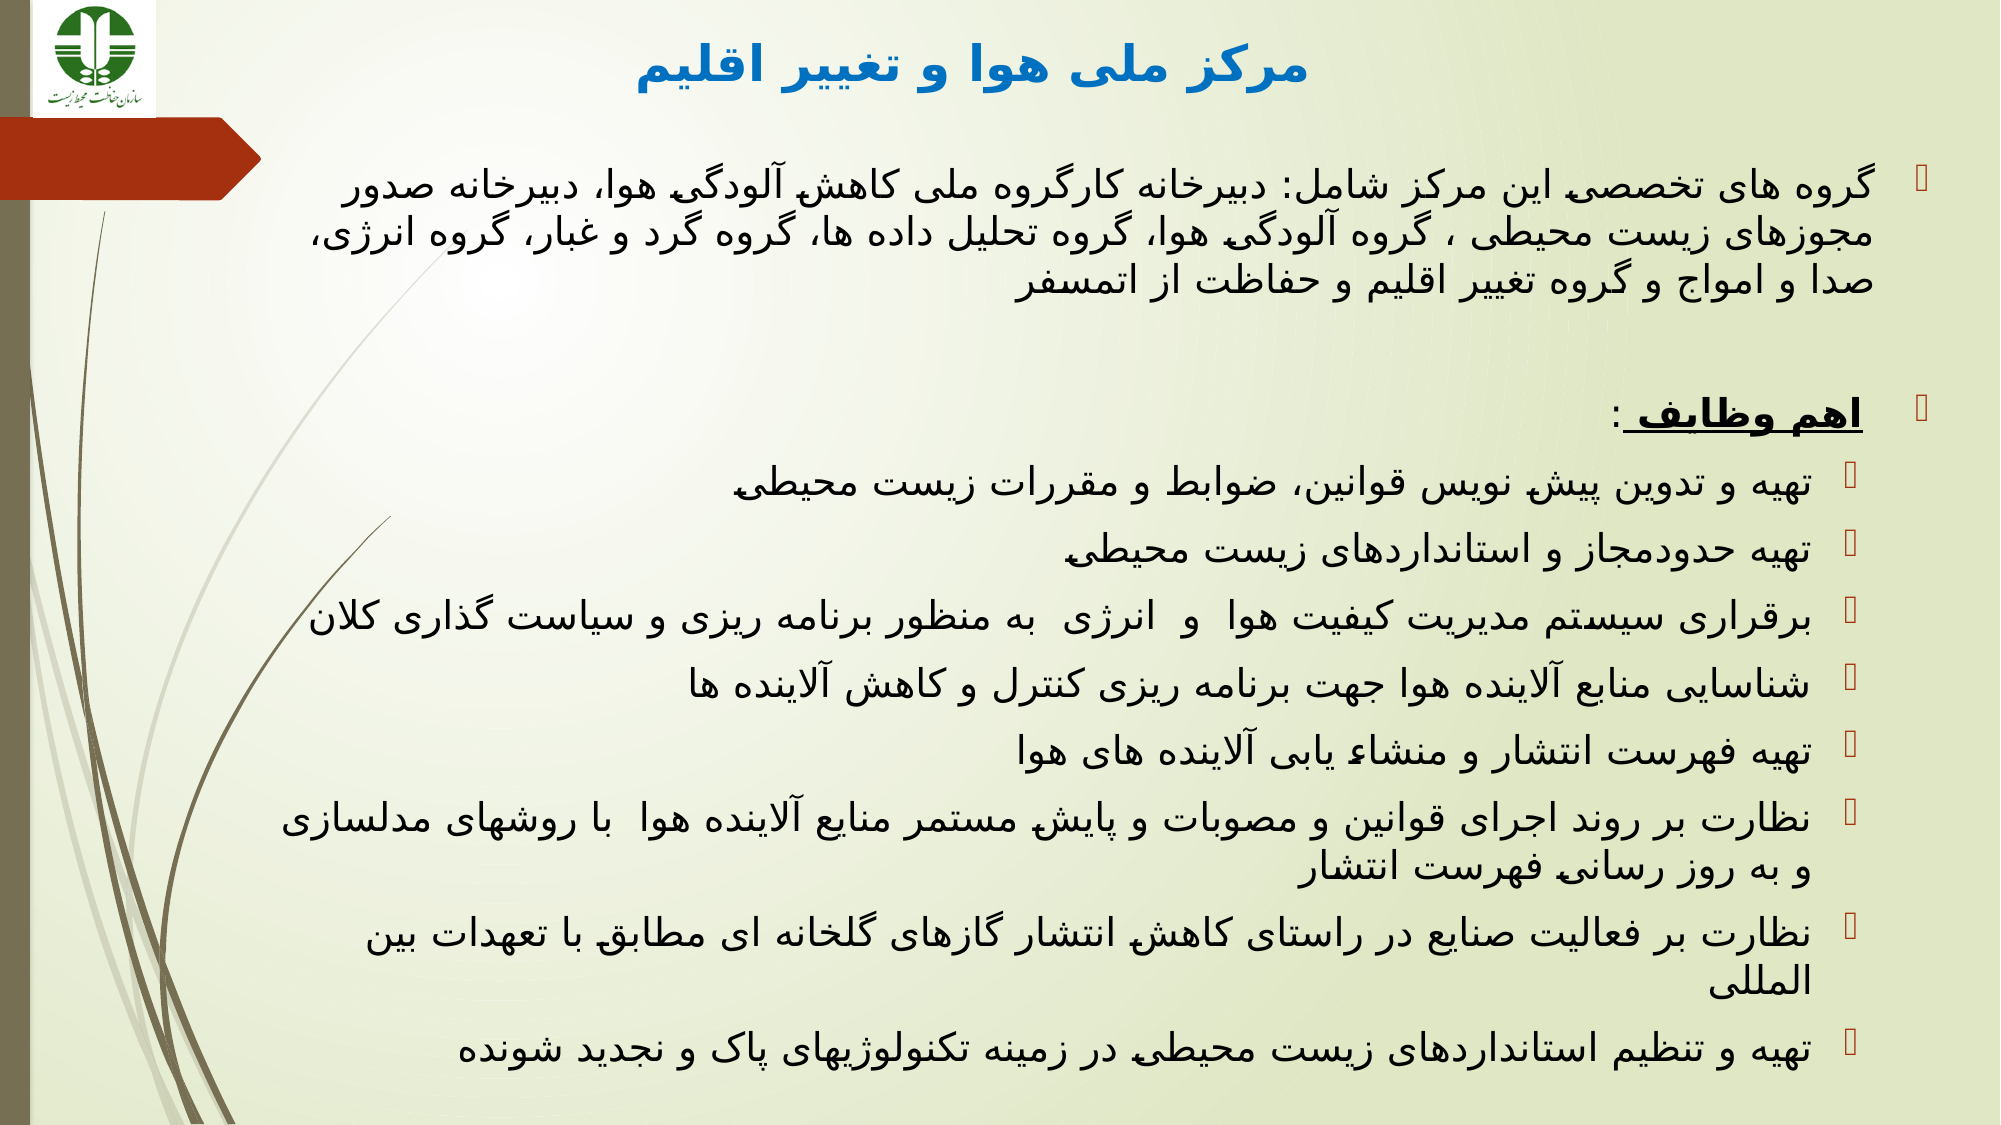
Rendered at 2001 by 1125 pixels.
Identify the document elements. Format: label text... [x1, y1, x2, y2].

list گروه های تخصصی این مرکز شامل: دبیرخانه کارگروه ملی کاهش آلودگی هوا، دبیرخانه صدور مجوزهای زیست محیطی ، گروه آلودگی هوا، گروه تحلیل داده ها، گروه گرد و غبار، گروه انرژی، صدا و امواج و گروه تغییر اقلیم و حفاظت از اتمسفر اهم وظایف : تهیه و تدوین پیش نویس قوانین، ضوابط و مقررات زیست محیطی تهیه حدودمجاز و استانداردهای زیست محیطی برقراری سیستم مدیریت کیفیت هوا و انرژی به منظور برنامه ریزی و سیاست گذاری کلان شناسایی منابع آلاینده هوا جهت برنامه ریزی کنترل و کاهش آلاینده ها تهیه فهرست انتشار و منشاء یابی آلاینده های هوا نظارت بر روند اجرای قوانین و مصوبات و پایش مستمر منایع آلاینده هوا با روشهای مدلسازی و به روز رسانی فهرست انتشار نظارت بر فعالیت صنایع در راستای کاهش انتشار گازهای گلخانه ای مطابق با تعهدات بین المللی تهیه و تنظیم استانداردهای زیست محیطی در زمینه تکنولوژیهای پاک و نجدید شونده [263, 150, 1944, 1089]
title مرکز ملی هوا و تغییر اقلیم [419, 24, 1545, 136]
picture [33, 0, 156, 119]
